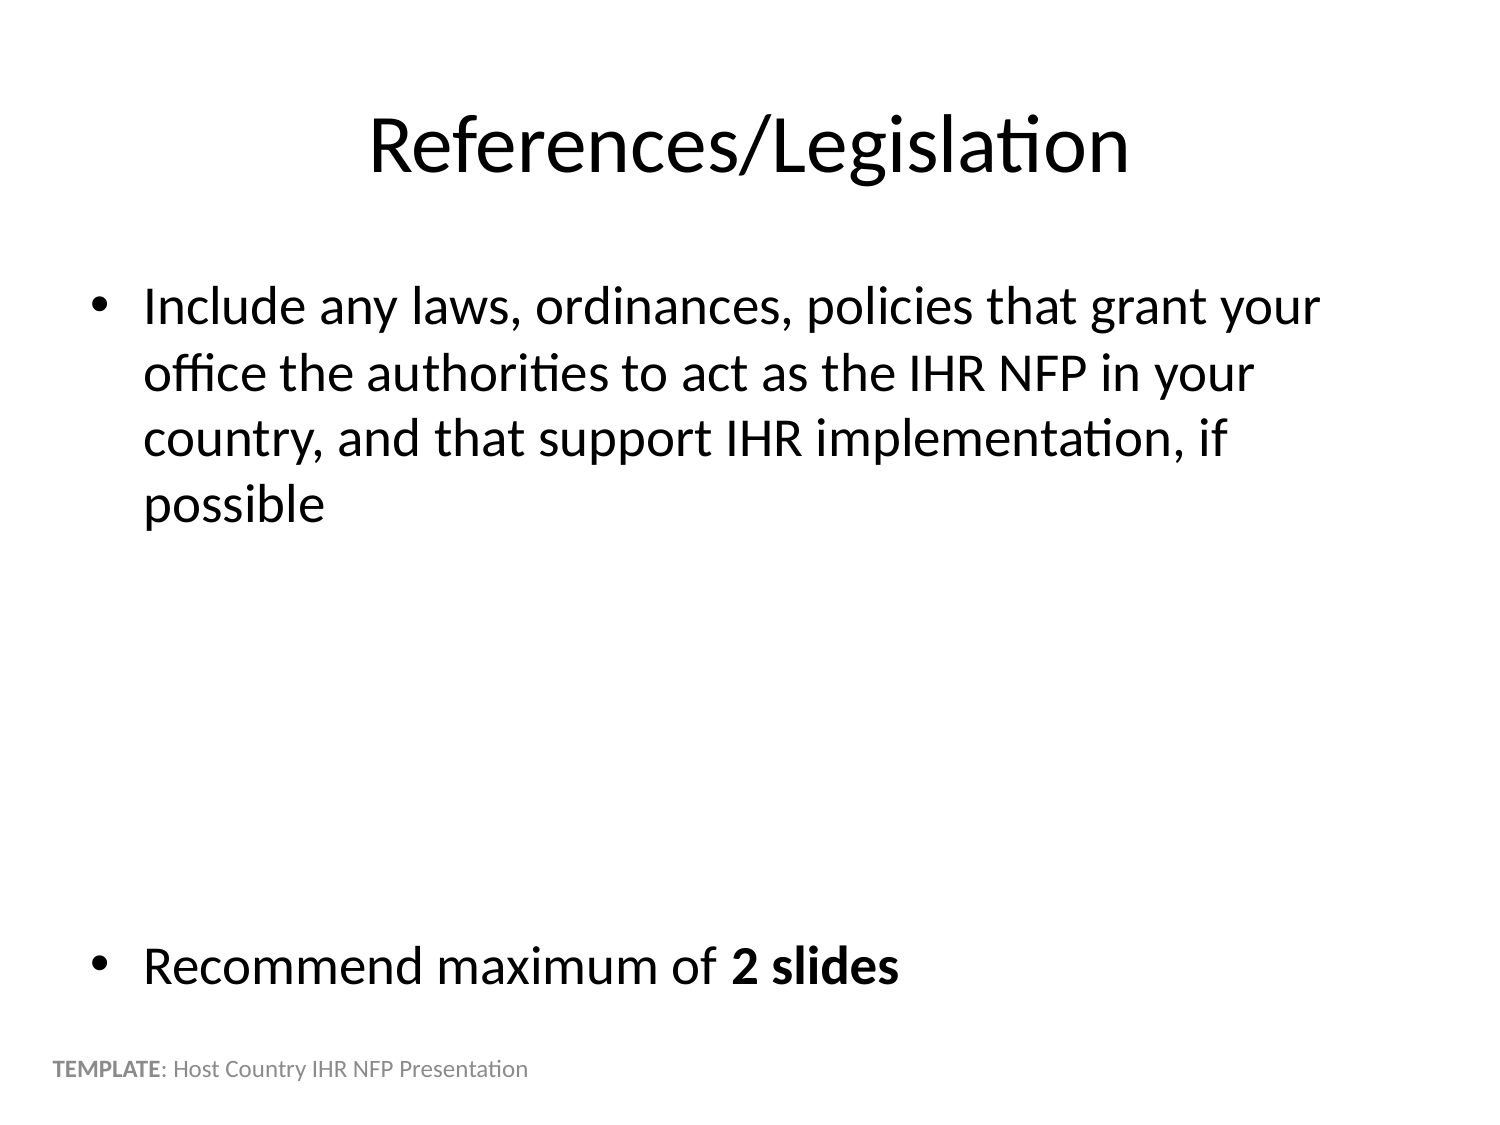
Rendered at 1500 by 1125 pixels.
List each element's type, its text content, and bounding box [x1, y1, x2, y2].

title References/Legislation [75, 45, 1425, 233]
footer TEMPLATE: Host Country IHR NFP Presentation [37, 1037, 650, 1098]
list Include any laws, ordinances, policies that grant your office the authorities to act as the IHR NFP in your country, and that support IHR implementation, if possible Recommend maximum of 2 slides [75, 262, 1425, 1005]
